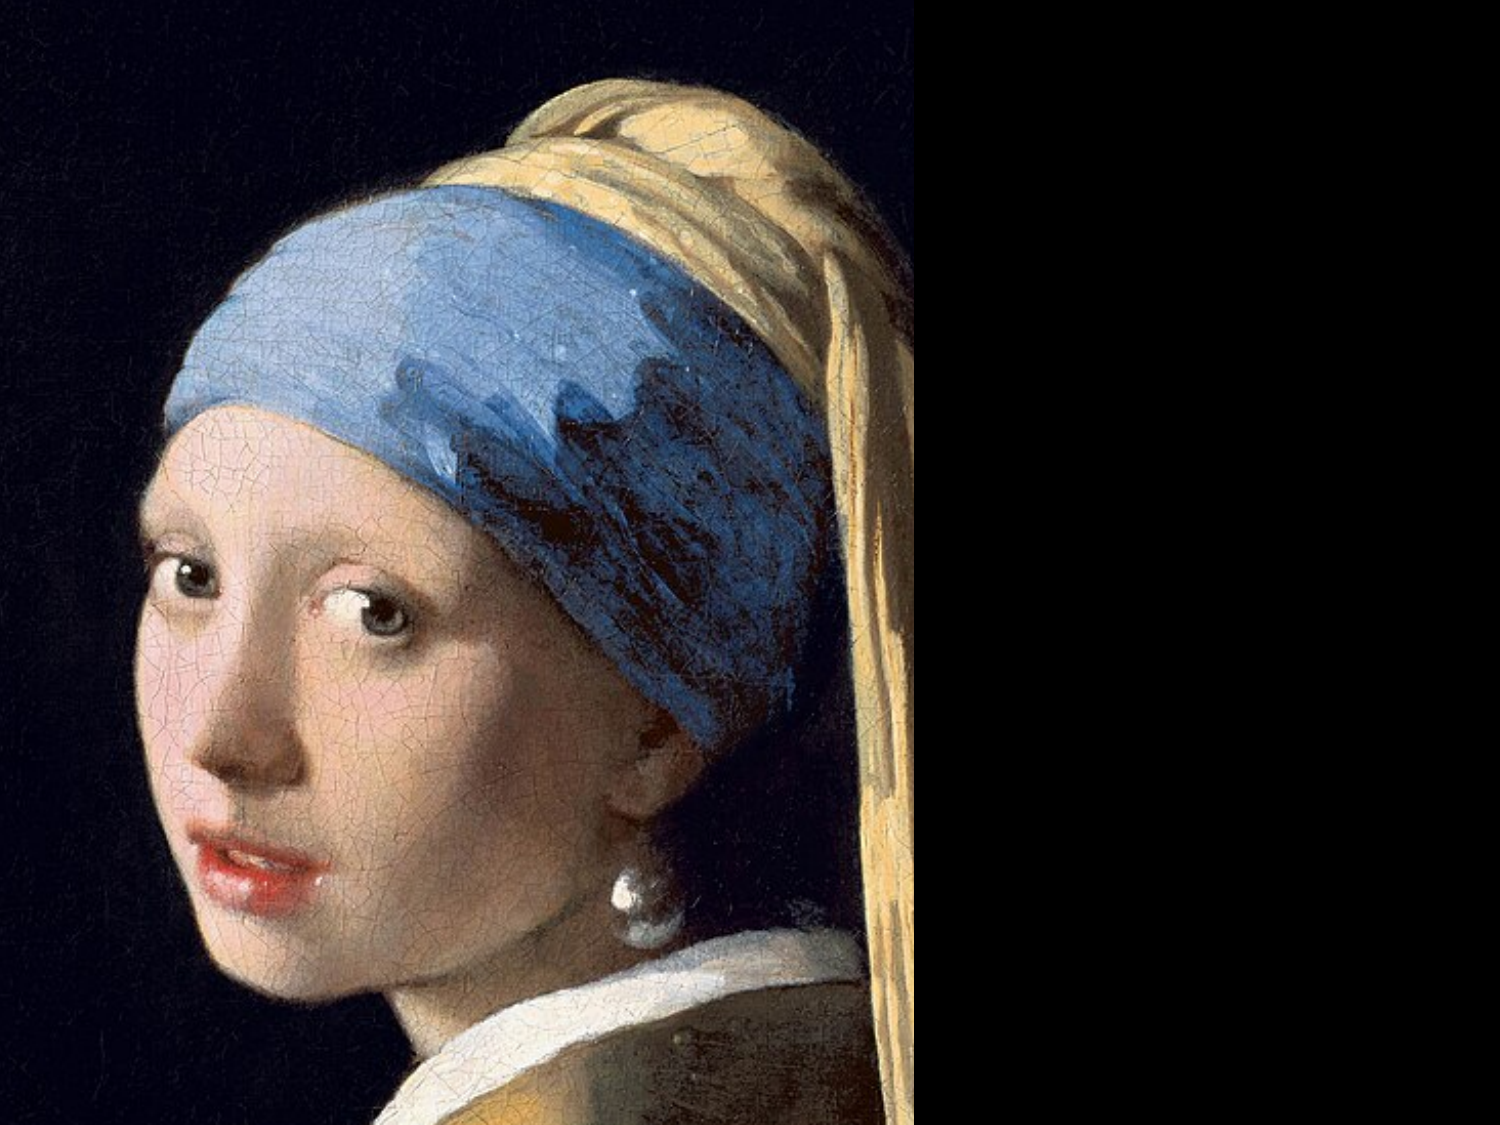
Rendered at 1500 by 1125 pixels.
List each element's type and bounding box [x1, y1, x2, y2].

picture [0, 0, 915, 1125]
